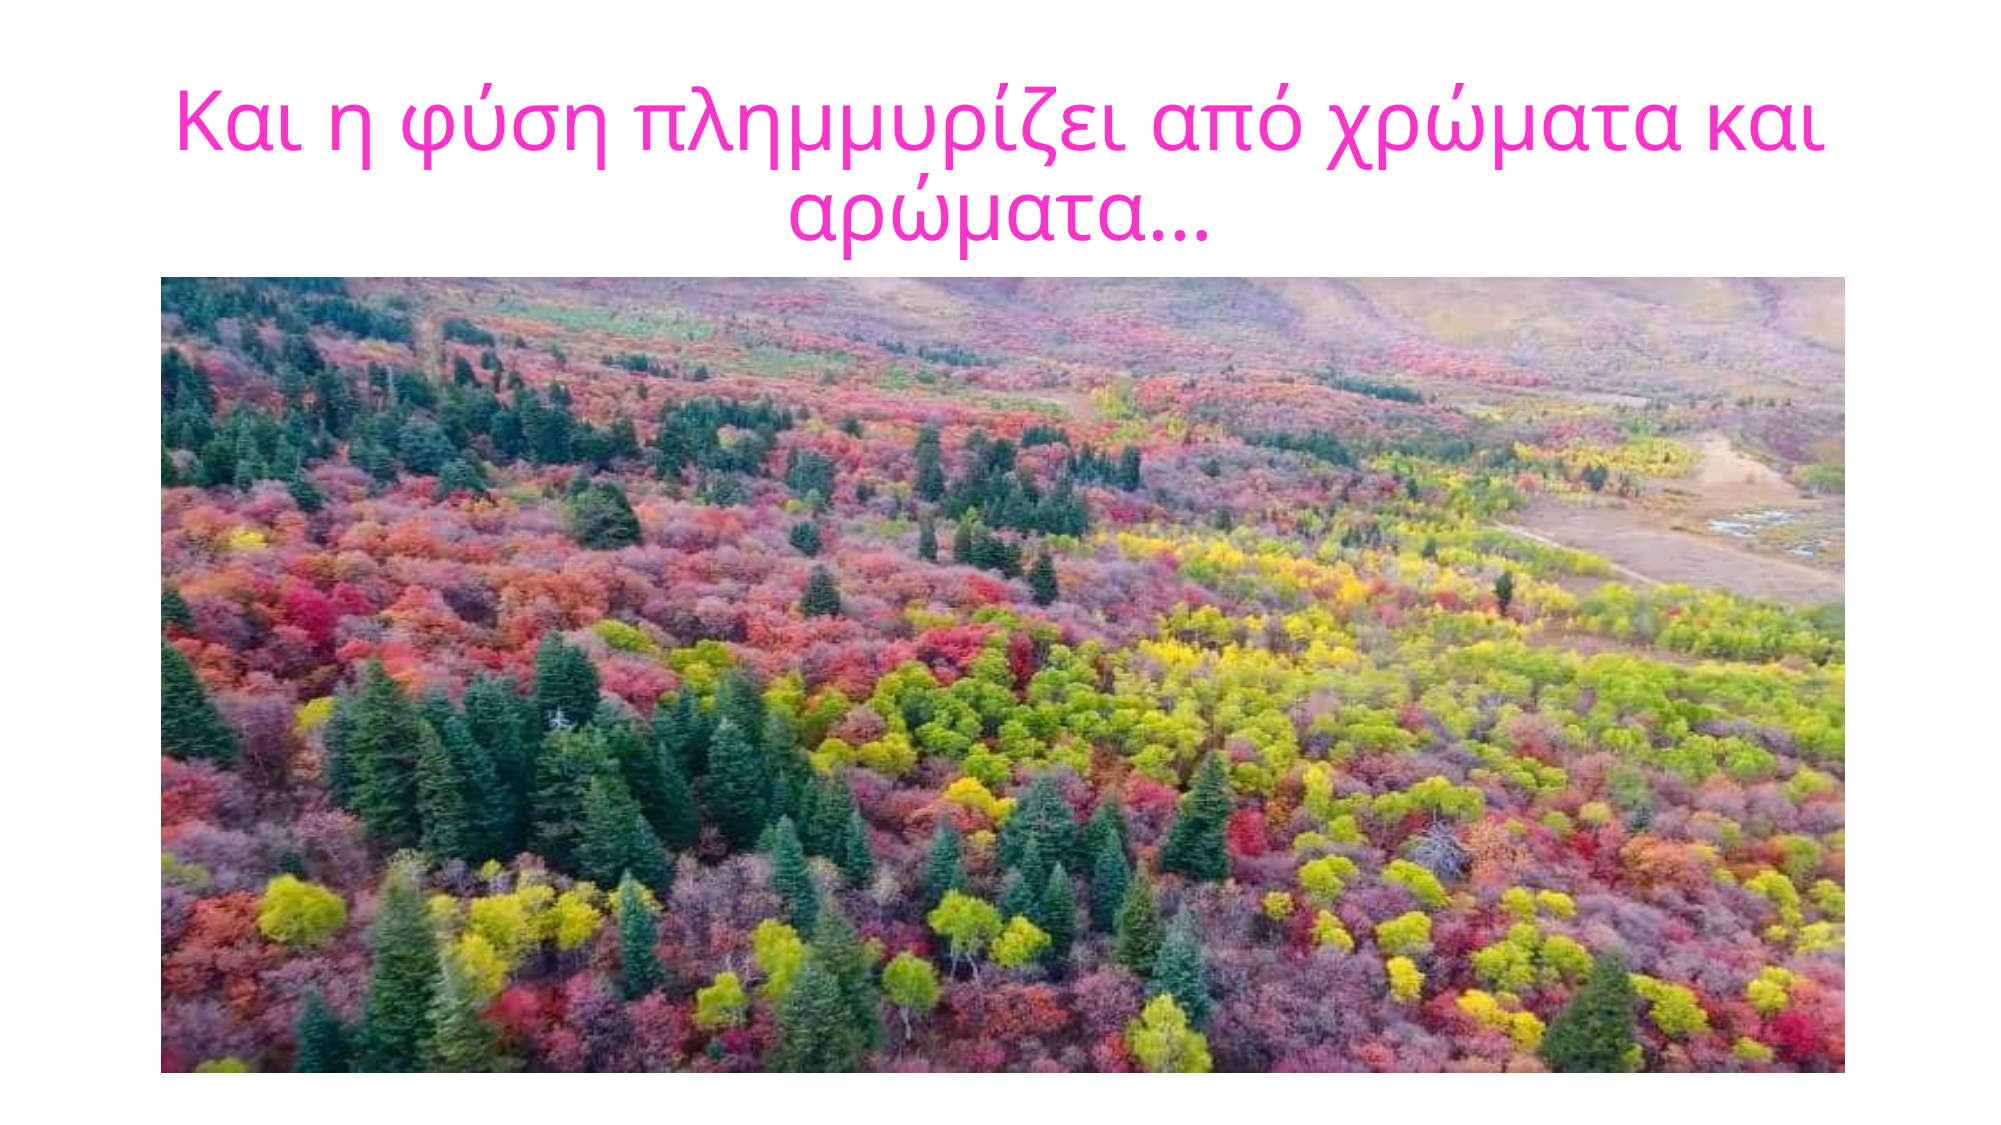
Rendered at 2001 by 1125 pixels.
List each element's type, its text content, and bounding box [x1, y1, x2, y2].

title Και η φύση πλημμυρίζει από χρώματα και αρώματα… [137, 59, 1863, 278]
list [161, 277, 1845, 1073]
